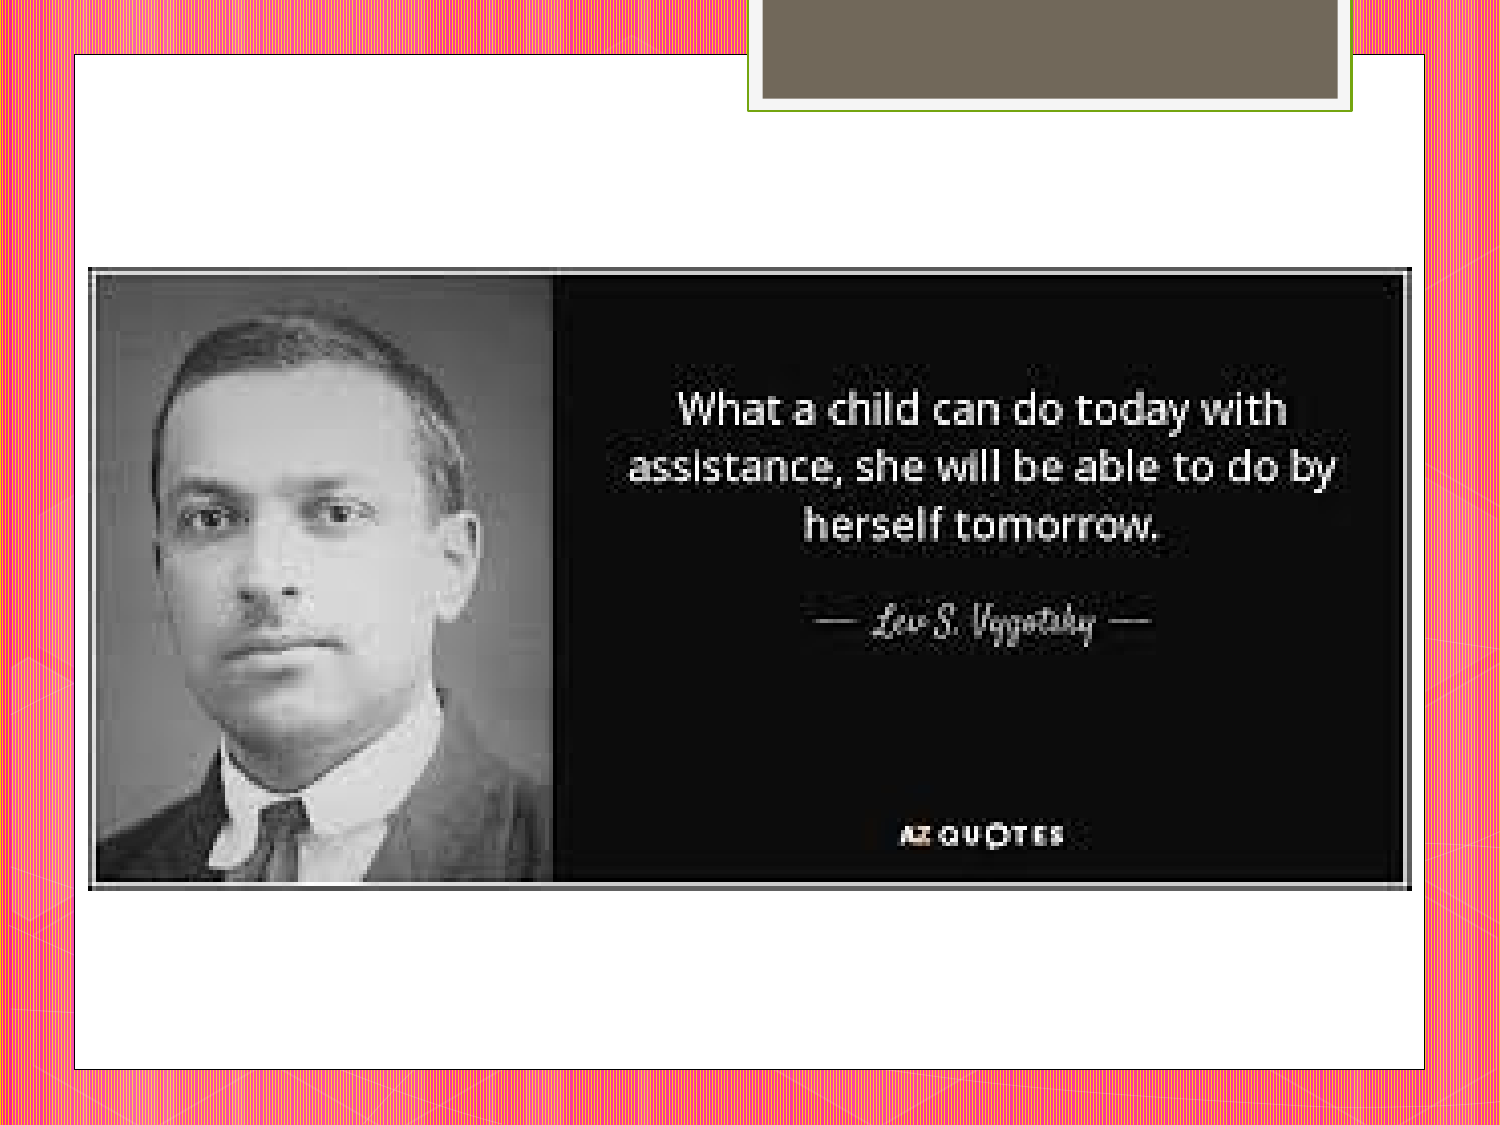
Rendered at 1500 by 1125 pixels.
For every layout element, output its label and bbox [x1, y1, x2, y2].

list [88, 266, 1412, 891]
